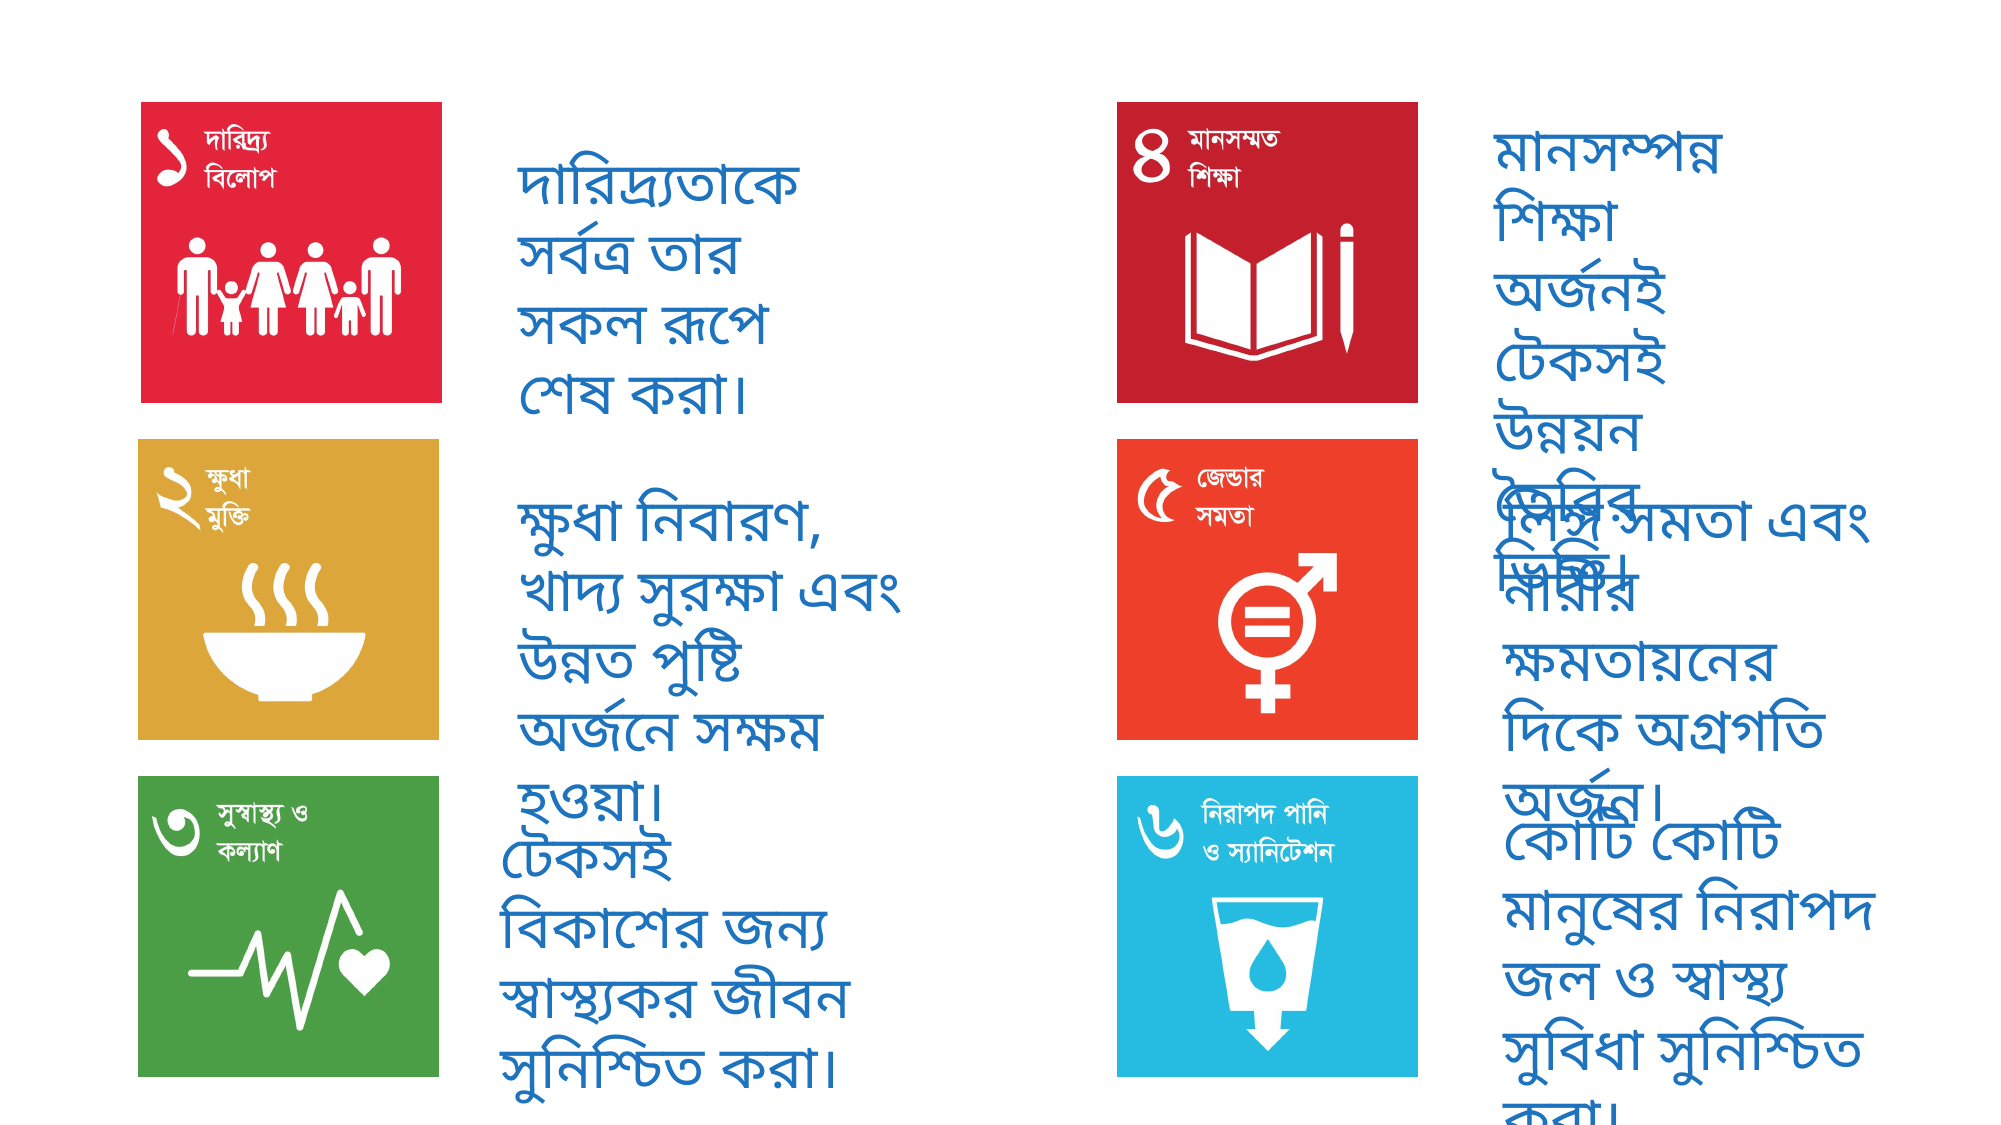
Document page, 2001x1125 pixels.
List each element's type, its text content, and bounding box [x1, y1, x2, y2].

text_box মানসম্পন্ন শিক্ষা অর্জনই টেকসই উন্নয়ন তৈরির ভিত্তি। [1479, 106, 1800, 611]
picture [138, 776, 439, 1077]
text_box টেকসই বিকাশের জন্য স্বাস্থ্যকর জীবন সুনিশ্চিত করা। [486, 812, 874, 1108]
picture [141, 102, 442, 403]
text_box দারিদ্র্যতাকে সর্বত্র তার সকল রূপে শেষ করা। [503, 139, 857, 434]
text_box কোটি কোটি মানুষের নিরাপদ জল ও স্বাস্থ্য সুবিধা সুনিশ্চিত করা। [1488, 795, 1904, 1125]
picture [1117, 439, 1418, 740]
text_box ক্ষুধা নিবারণ, খাদ্য সুরক্ষা এবং উন্নত পুষ্টি অর্জনে সক্ষম হওয়া। [503, 476, 928, 841]
picture [1117, 102, 1418, 403]
picture [138, 439, 439, 740]
picture [1117, 776, 1418, 1077]
text_box লিঙ্গ সমতা এবং নারীর ক্ষমতায়নের দিকে অগ্রগতি অর্জন। [1488, 476, 1904, 795]
